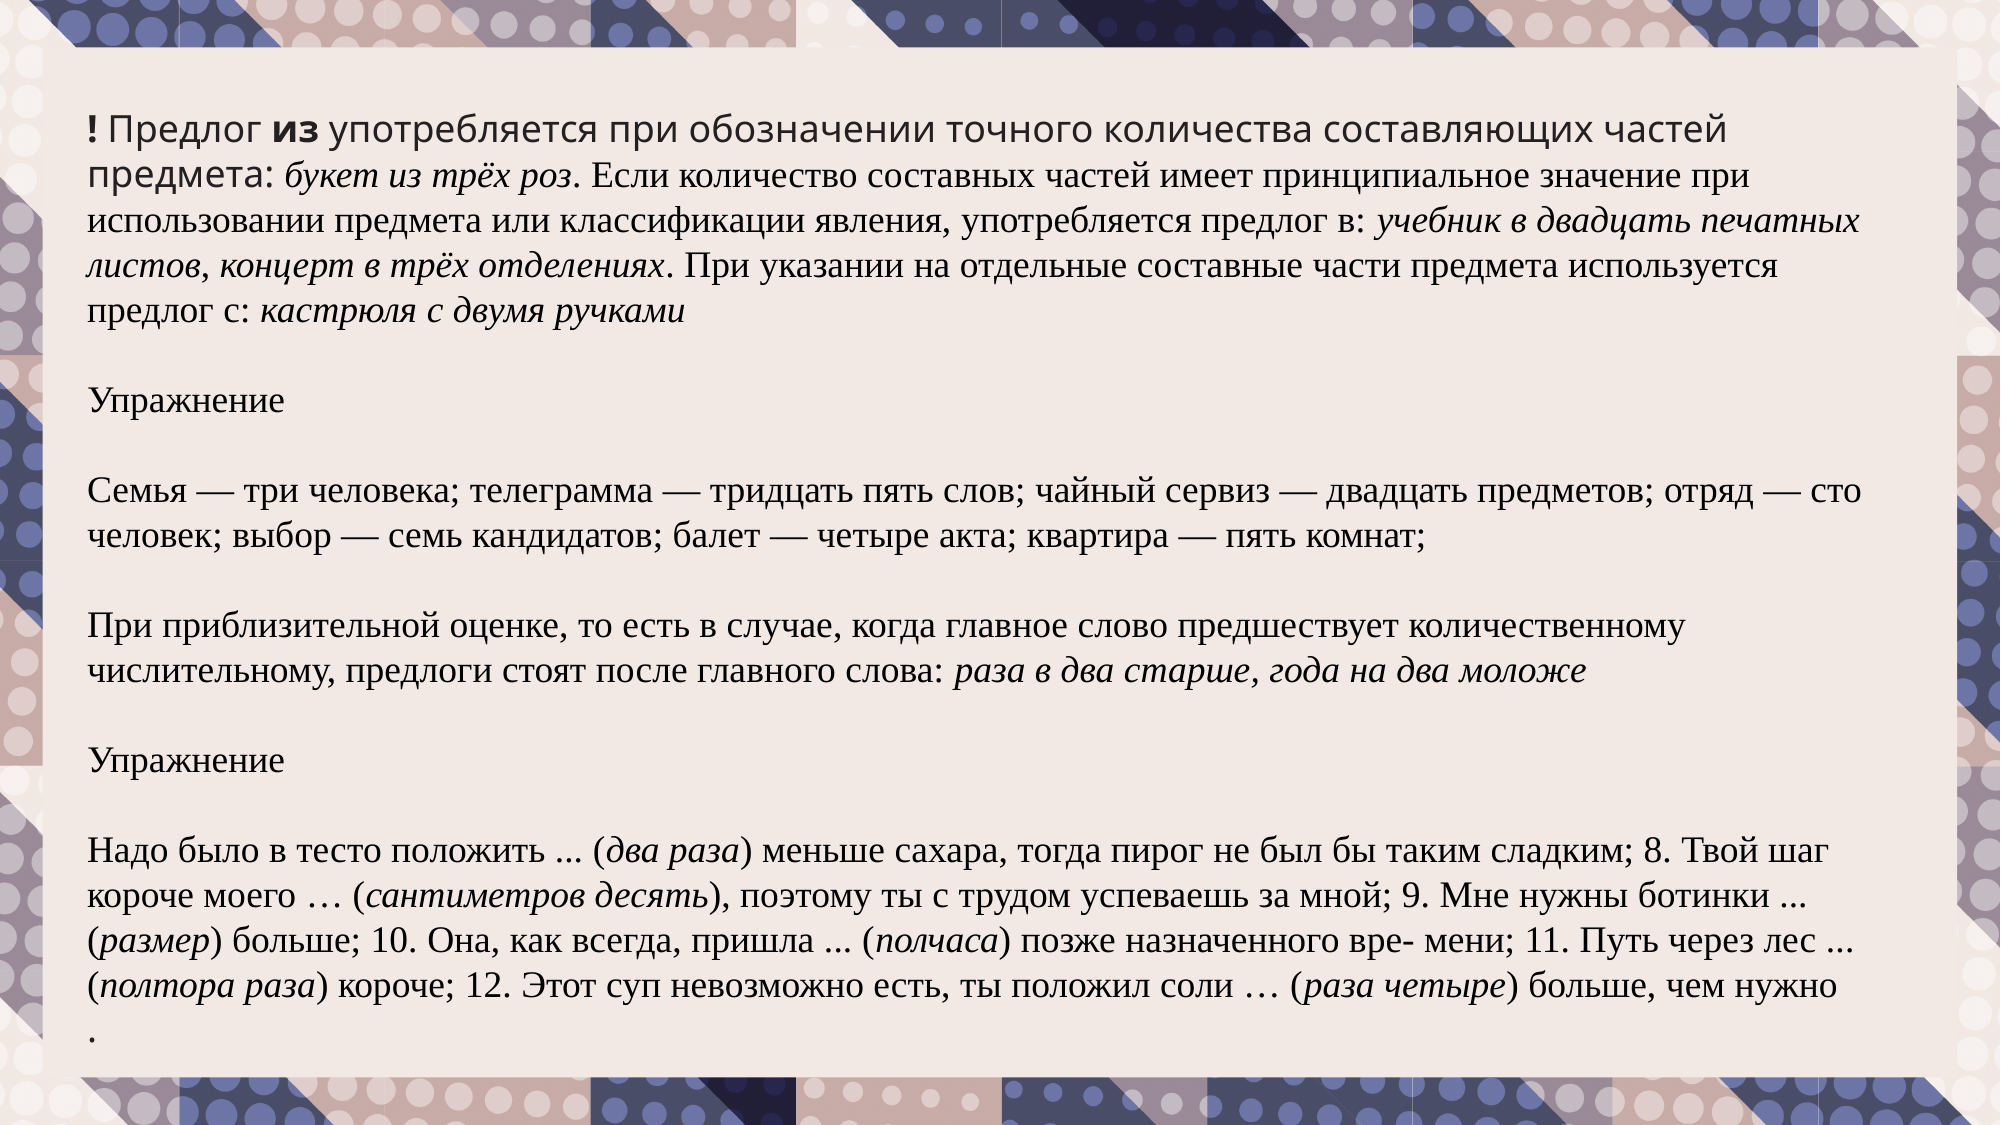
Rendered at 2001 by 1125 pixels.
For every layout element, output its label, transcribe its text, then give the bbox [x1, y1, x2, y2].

picture [0, 0, 2000, 1125]
text_box ! Предлог из употребляется при обозначении точного количества составляющих частей предмета: букет из трёх роз. Если количество составных частей имеет принципиальное значение при использовании предмета или классификации явления, употребляется предлог в: учебник в двадцать печатных листов, концерт в трёх отделениях. При указании на отдельные составные части предмета используется предлог с: кастрюля с двумя ручками Упражнение Семья — три человека; телеграмма — тридцать пять слов; чайный сервиз — двадцать предметов; отряд — сто человек; выбор — семь кандидатов; балет — четыре акта; квартира — пять комнат; При приблизительной оценке, то есть в случае, когда главное слово предшествует количественному числительному, предлоги стоят после главного слова: раза в два старше, года на два моложе Упражнение Надо было в тесто положить ... (два раза) меньше сахара, тогда пирог не был бы таким сладким; 8. Твой шаг короче моего … (сантиметров десять), поэтому ты с трудом успеваешь за мной; 9. Мне нужны ботинки ... (размер) больше; 10. Она, как всегда, пришла ... (полчаса) позже назначенного вре- мени; 11. Путь через лес ... (полтора раза) короче; 12. Этот суп невозможно есть, ты положил соли … (раза четыре) больше, чем нужно . [72, 97, 1928, 1103]
